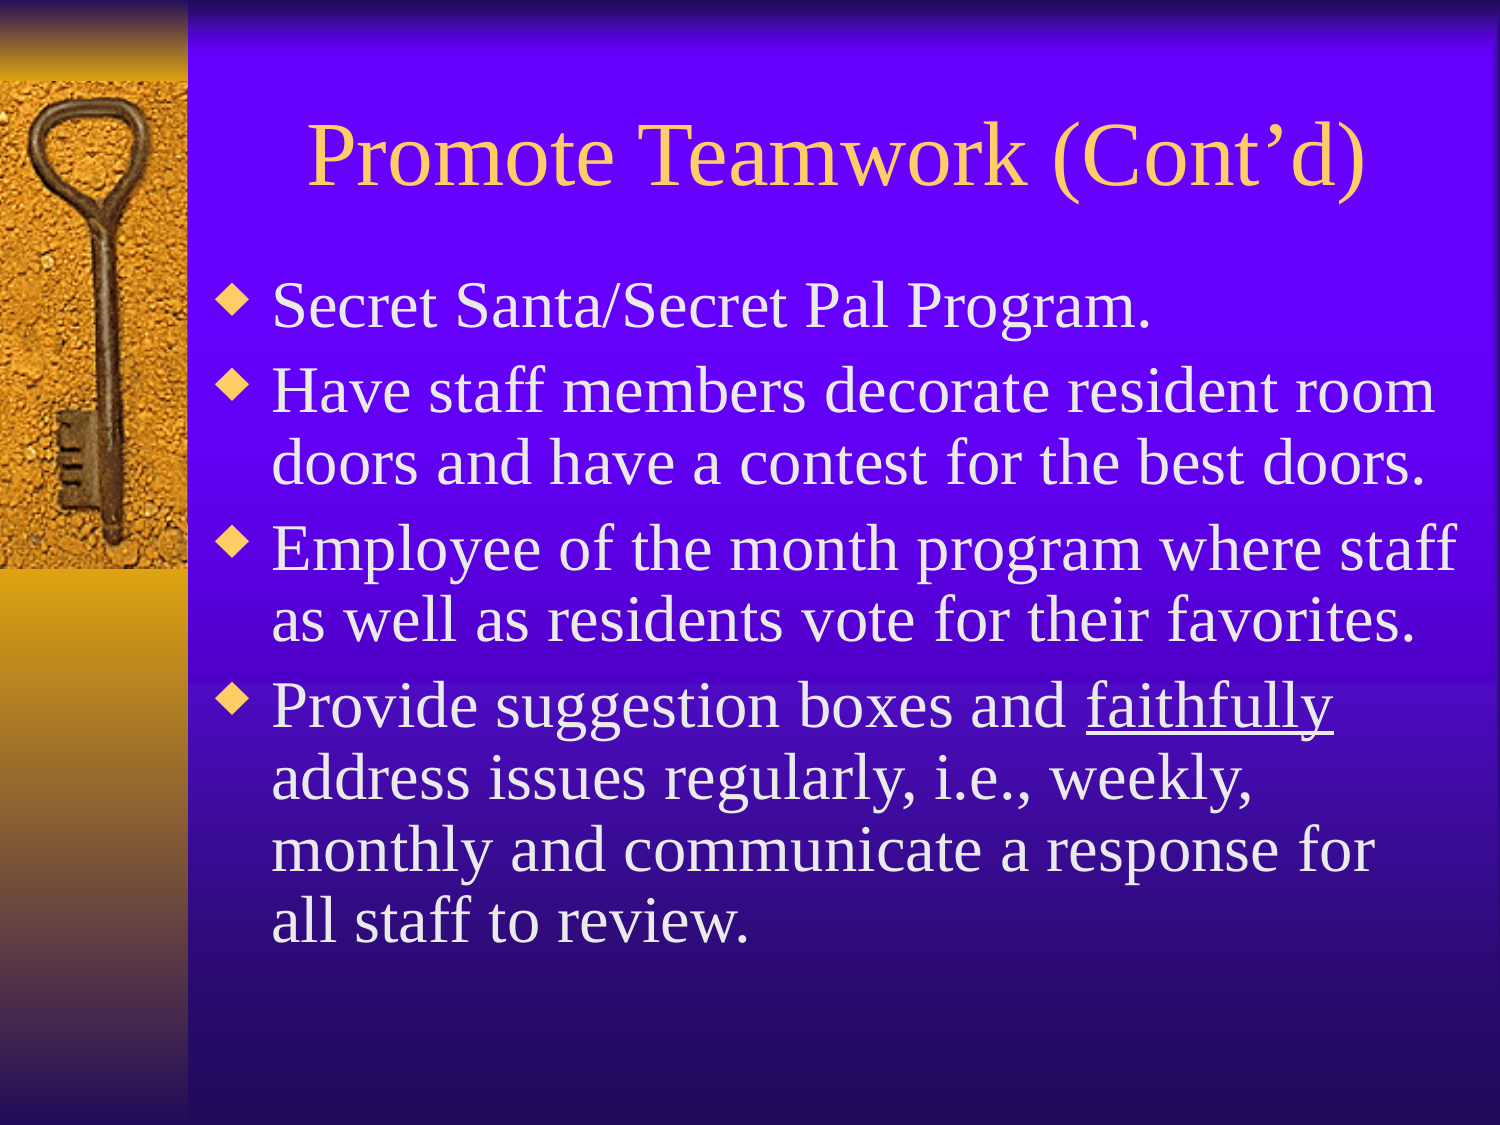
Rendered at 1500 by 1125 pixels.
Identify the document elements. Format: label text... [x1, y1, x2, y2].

list Secret Santa/Secret Pal Program. Have staff members decorate resident room doors and have a contest for the best doors. Employee of the month program where staff as well as residents vote for their favorites. Provide suggestion boxes and faithfully address issues regularly, i.e., weekly, monthly and communicate a response for all staff to review. [200, 262, 1475, 1000]
picture [0, 0, 1500, 1125]
title Promote Teamwork (Cont’d) [200, 50, 1475, 248]
